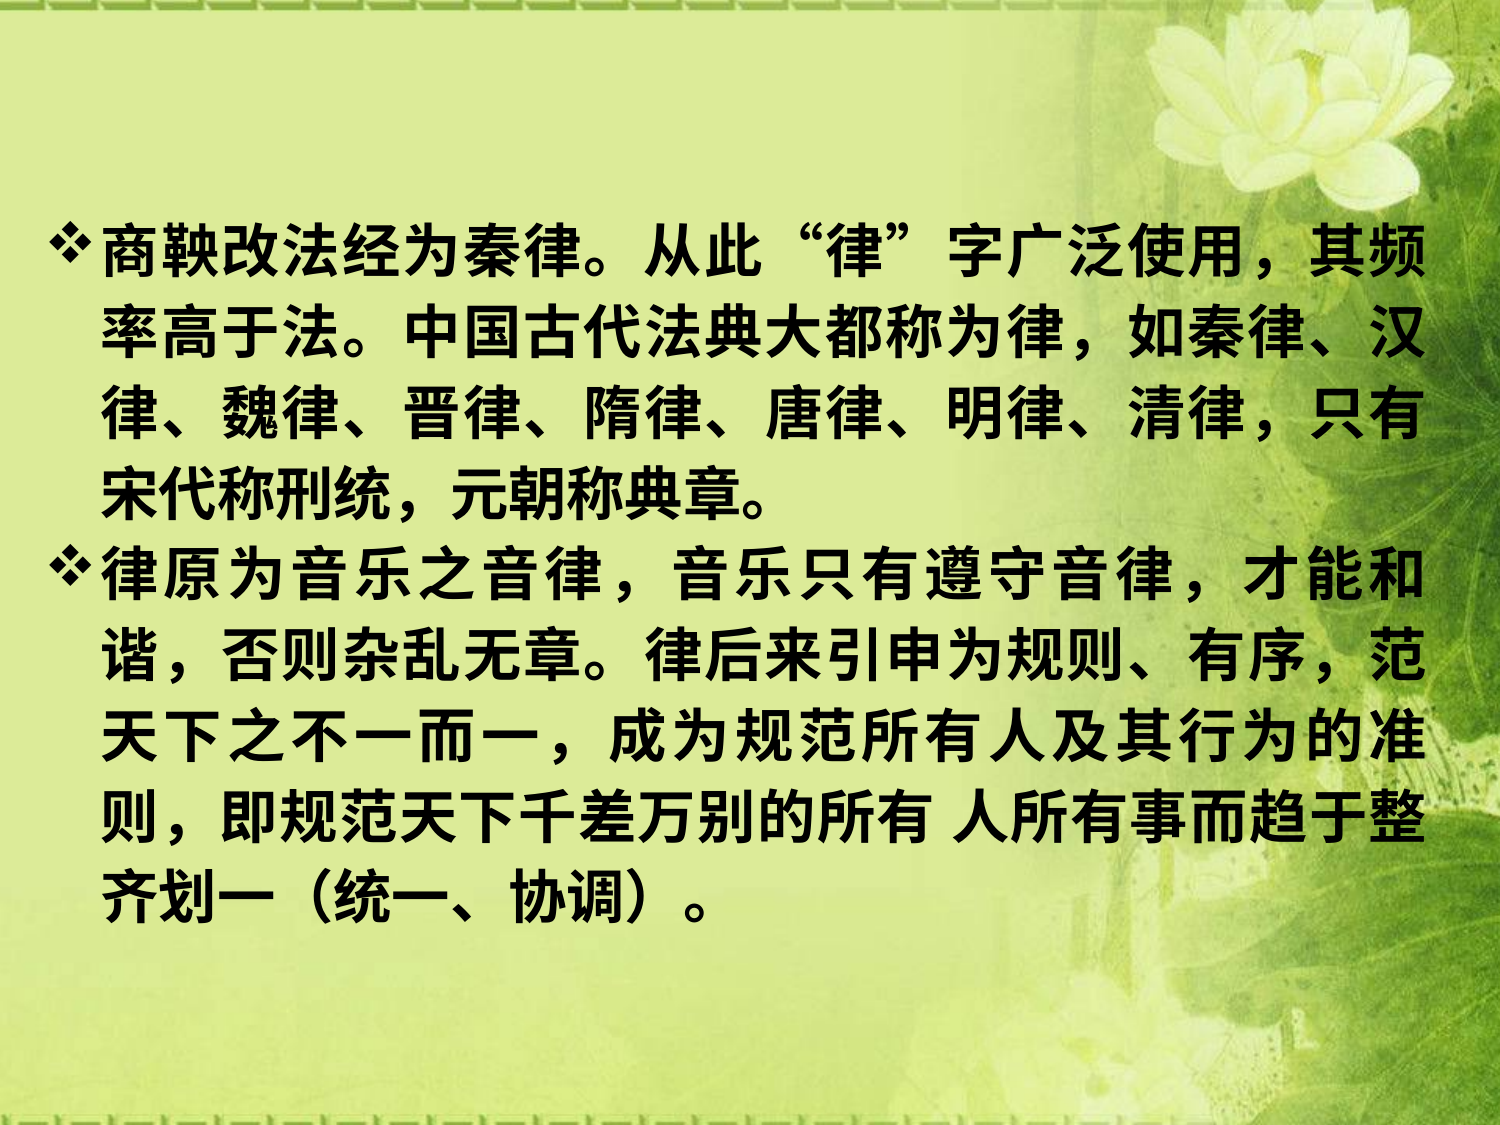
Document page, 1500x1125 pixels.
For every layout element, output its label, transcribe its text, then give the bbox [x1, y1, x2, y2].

picture [0, 0, 1500, 1125]
list 商鞅改法经为秦律。从此“律”字广泛使用，其频率高于法。中国古代法典大都称为律，如秦律、汉律、魏律、晋律、隋律、唐律、明律、清律，只有宋代称刑统，元朝称典章。 律原为音乐之音律，音乐只有遵守音律，才能和谐，否则杂乱无章。律后来引申为规则、有序，范天下之不一而一，成为规范所有人及其行为的准则，即规范天下千差万别的所有 人所有事而趋于整齐划一（统一、协调）。 [29, 196, 1443, 1012]
